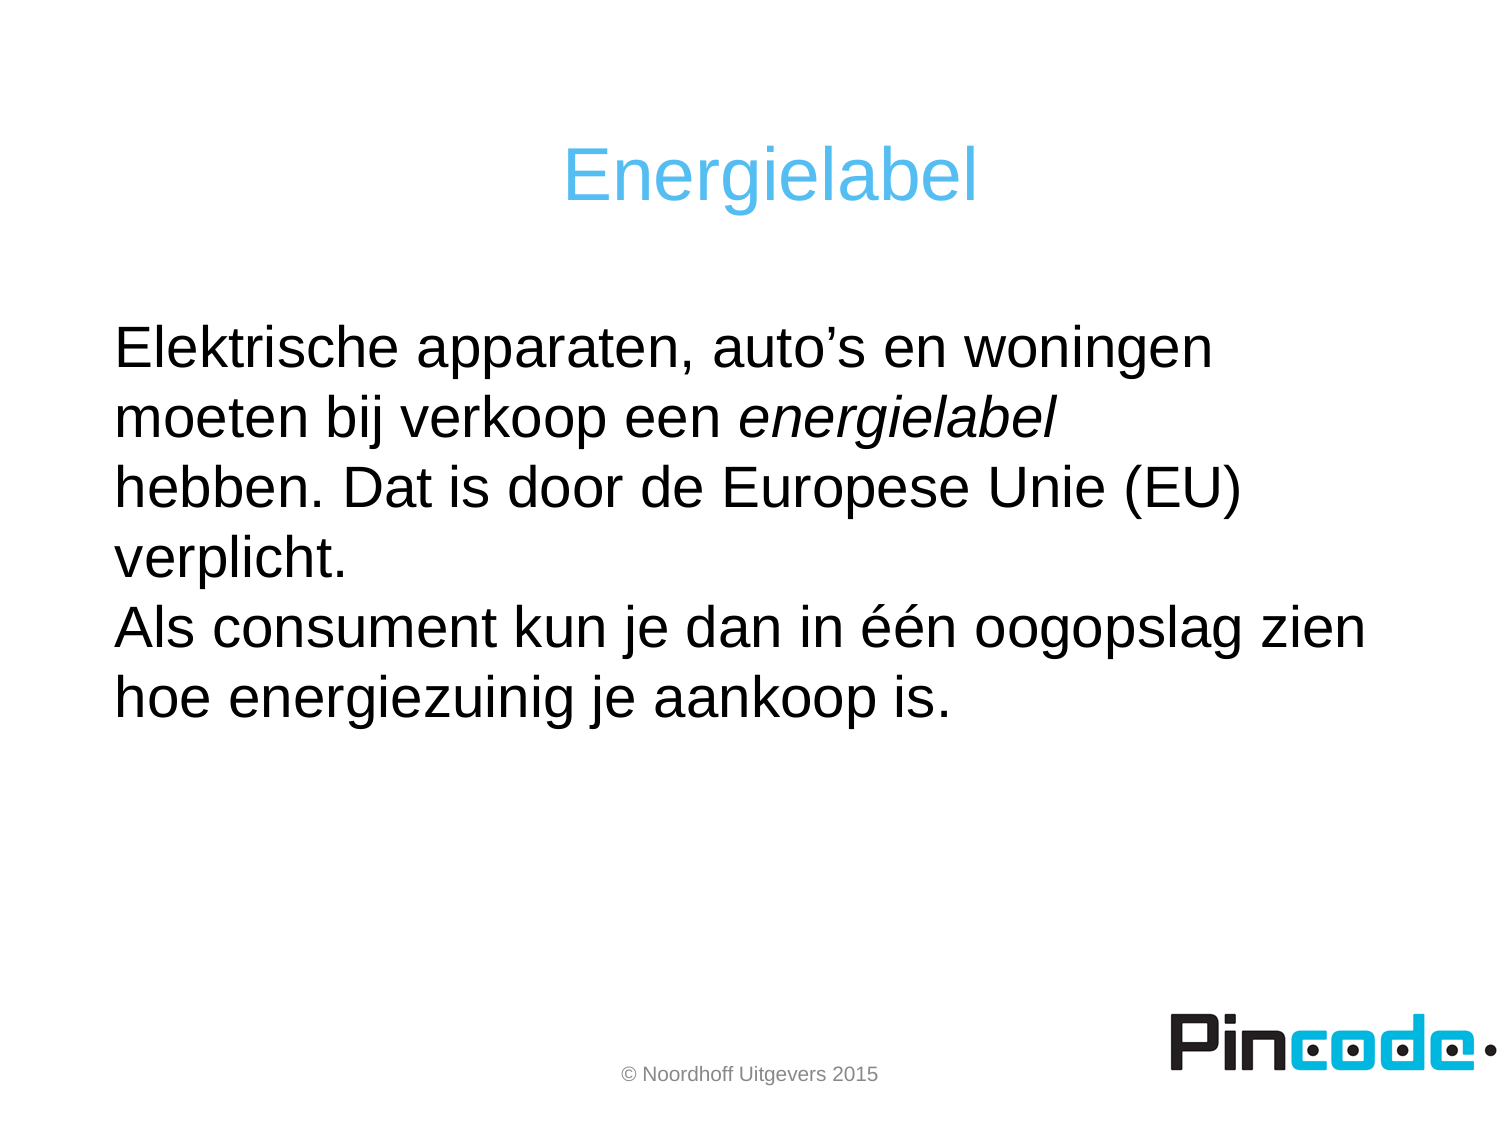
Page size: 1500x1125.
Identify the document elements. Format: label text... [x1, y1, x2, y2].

text_box Energielabel [95, 118, 1446, 306]
text_box © Noordhoff Uitgevers 2015 [512, 1042, 988, 1103]
text_box Elektrische apparaten, auto’s en woningen moeten bij verkoop een energielabel hebben. Dat is door de Europese Unie (EU) verplicht. Als consument kun je dan in één oogopslag zien hoe energiezuinig je aankoop is. [100, 306, 1400, 737]
picture [1167, 993, 1499, 1092]
